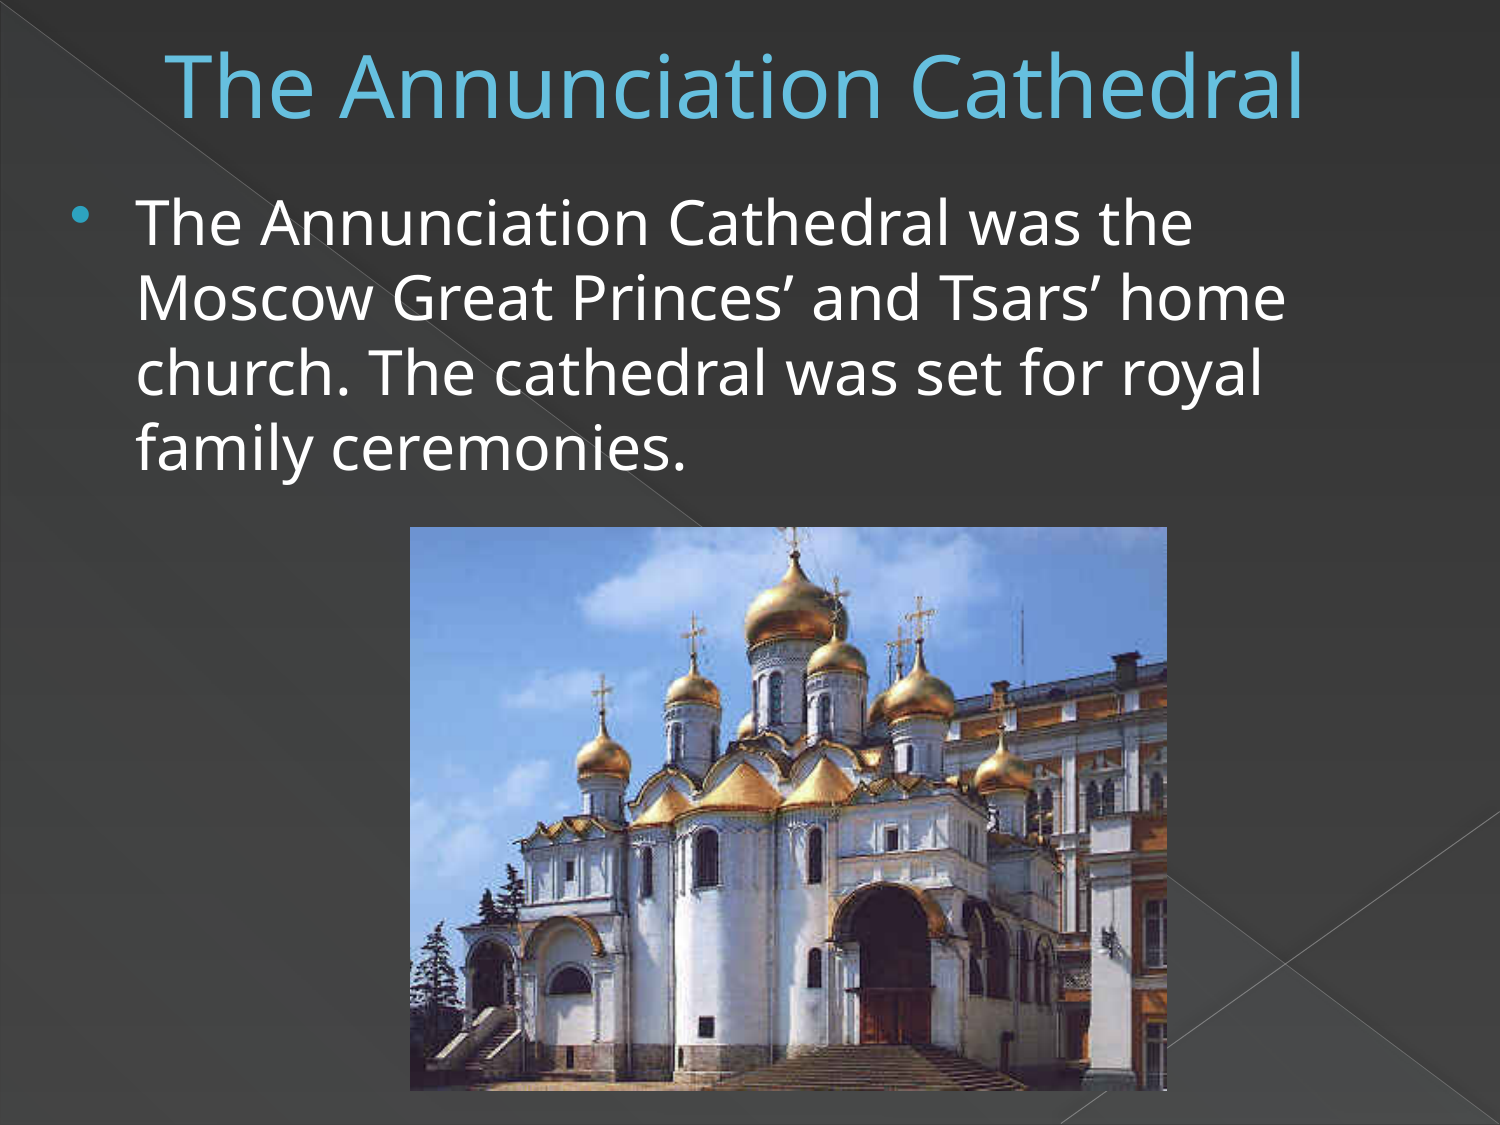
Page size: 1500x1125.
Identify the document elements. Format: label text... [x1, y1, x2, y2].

title The Annunciation Cathedral [70, 0, 1421, 168]
picture [409, 527, 1168, 1091]
list The Annunciation Cathedral was the Moscow Great Princes’ and Tsars’ home church. The cathedral was set for royal family ceremonies. [46, 175, 1397, 551]
